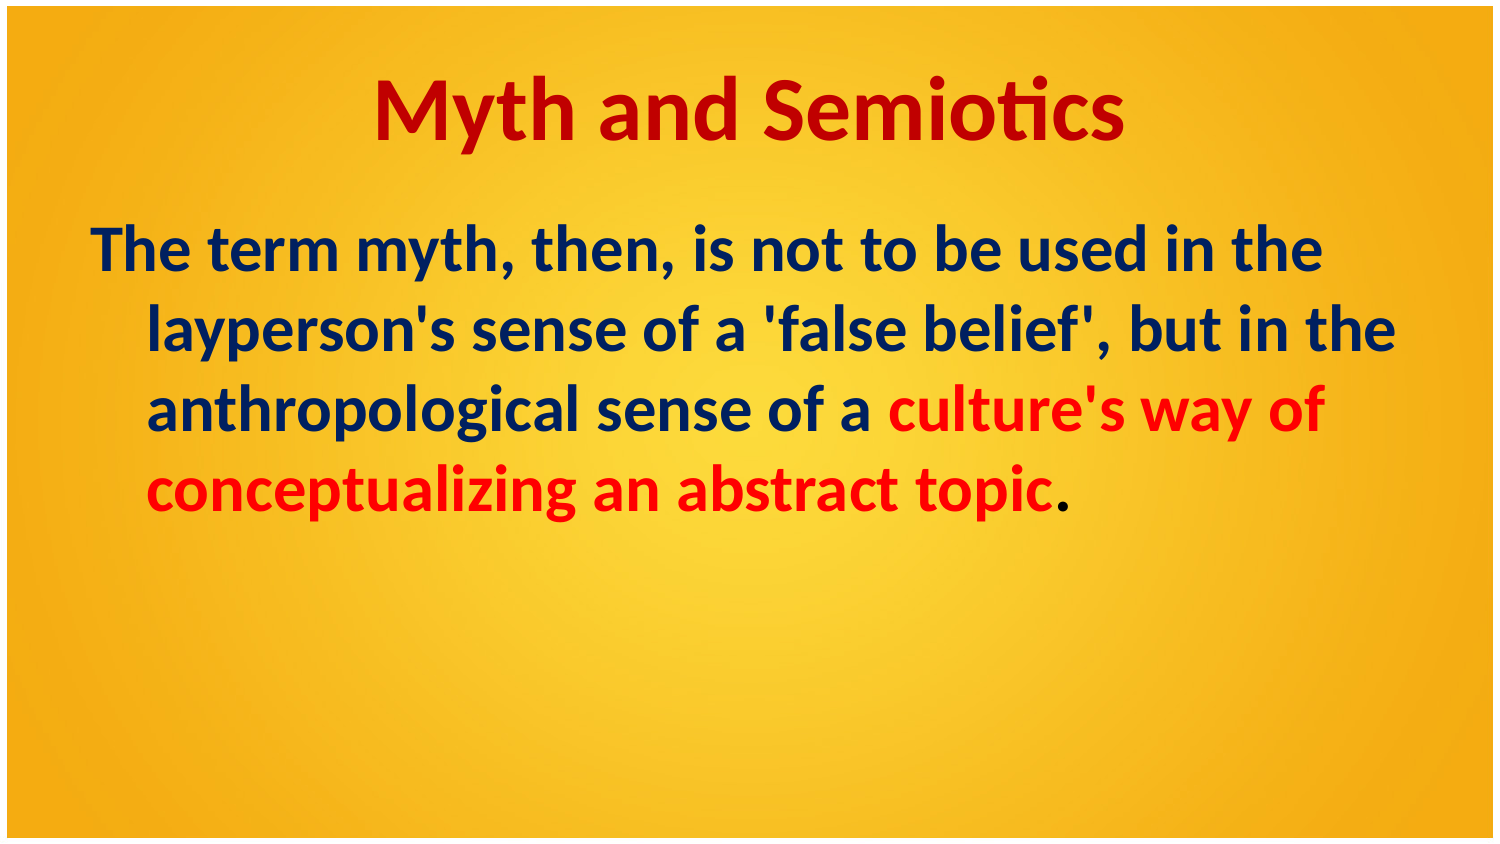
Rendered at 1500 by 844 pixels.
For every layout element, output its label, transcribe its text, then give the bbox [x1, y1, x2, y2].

picture [0, 0, 1500, 844]
list The term myth, then, is not to be used in the layperson's sense of a 'false belief', but in the anthropological sense of a culture's way of conceptualizing an abstract topic. [74, 196, 1426, 754]
title Myth and Semiotics [74, 33, 1426, 175]
